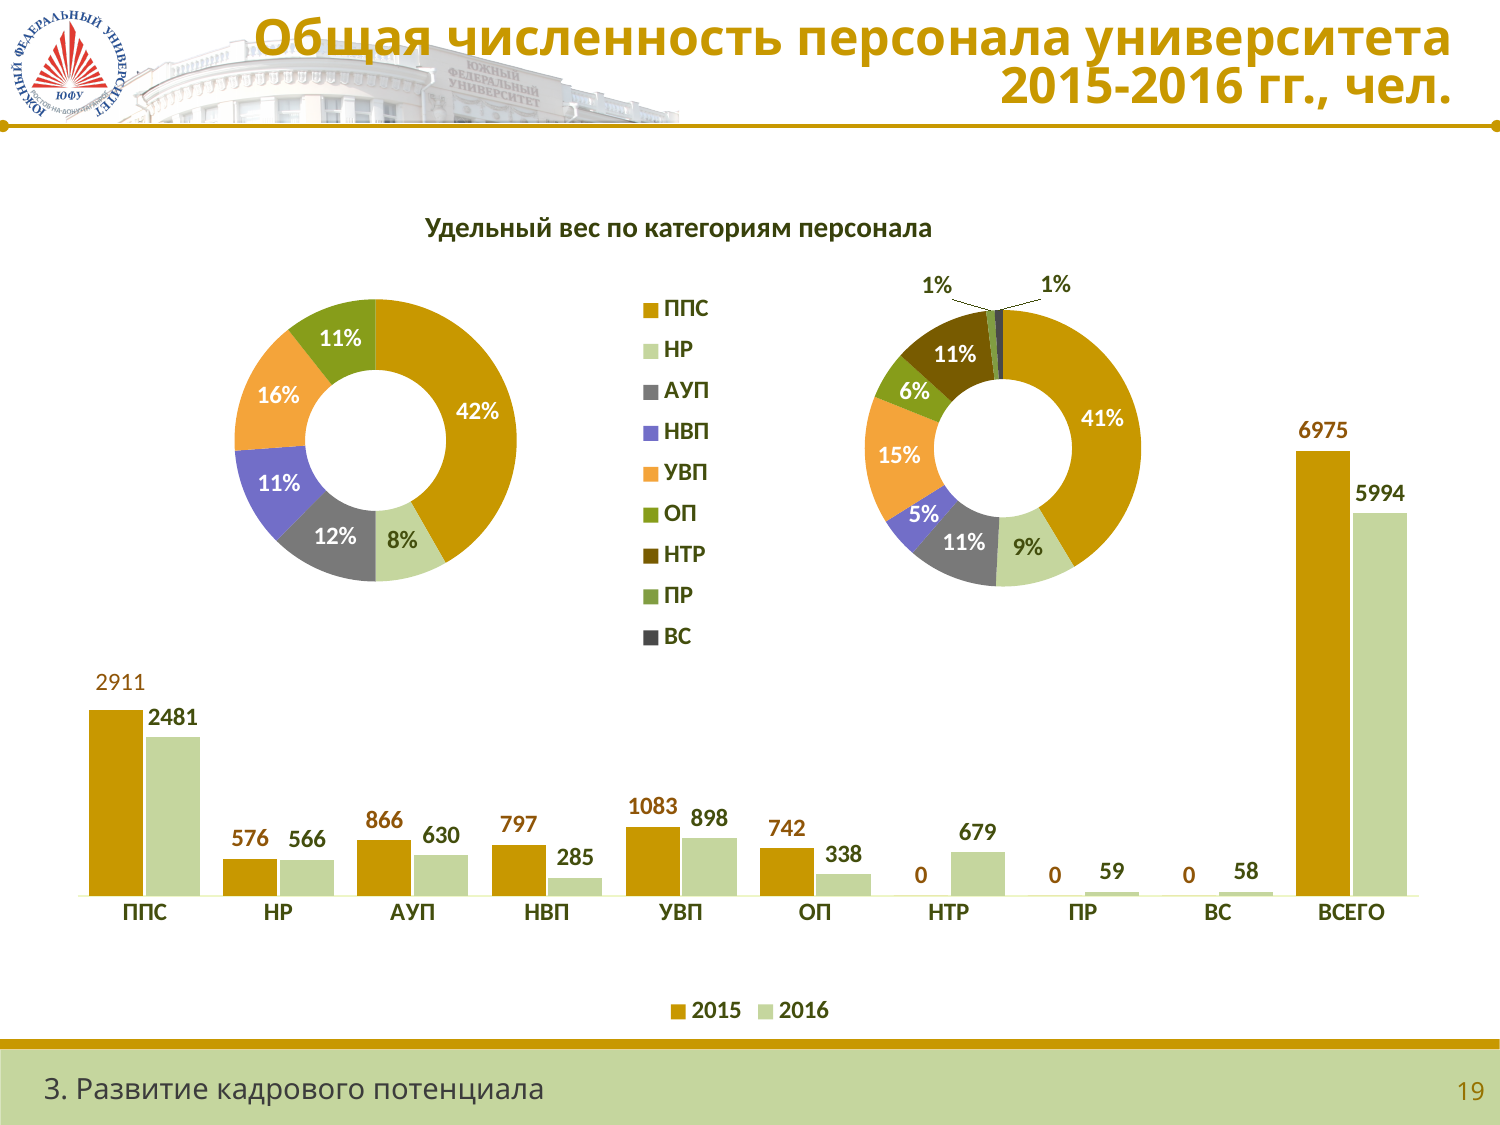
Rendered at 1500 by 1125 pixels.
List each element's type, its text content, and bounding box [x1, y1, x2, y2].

chart [0, 258, 1452, 1031]
text_box 3. Развитие кадрового потенциала [28, 1063, 1338, 1113]
slide_number 19 [1338, 1062, 1500, 1122]
text_box Удельный вес по категориям персонала [266, 201, 1092, 250]
text_box Общая численность персонала университета 2015-2016 гг., чел. [158, 10, 1481, 121]
picture [2, 0, 680, 125]
